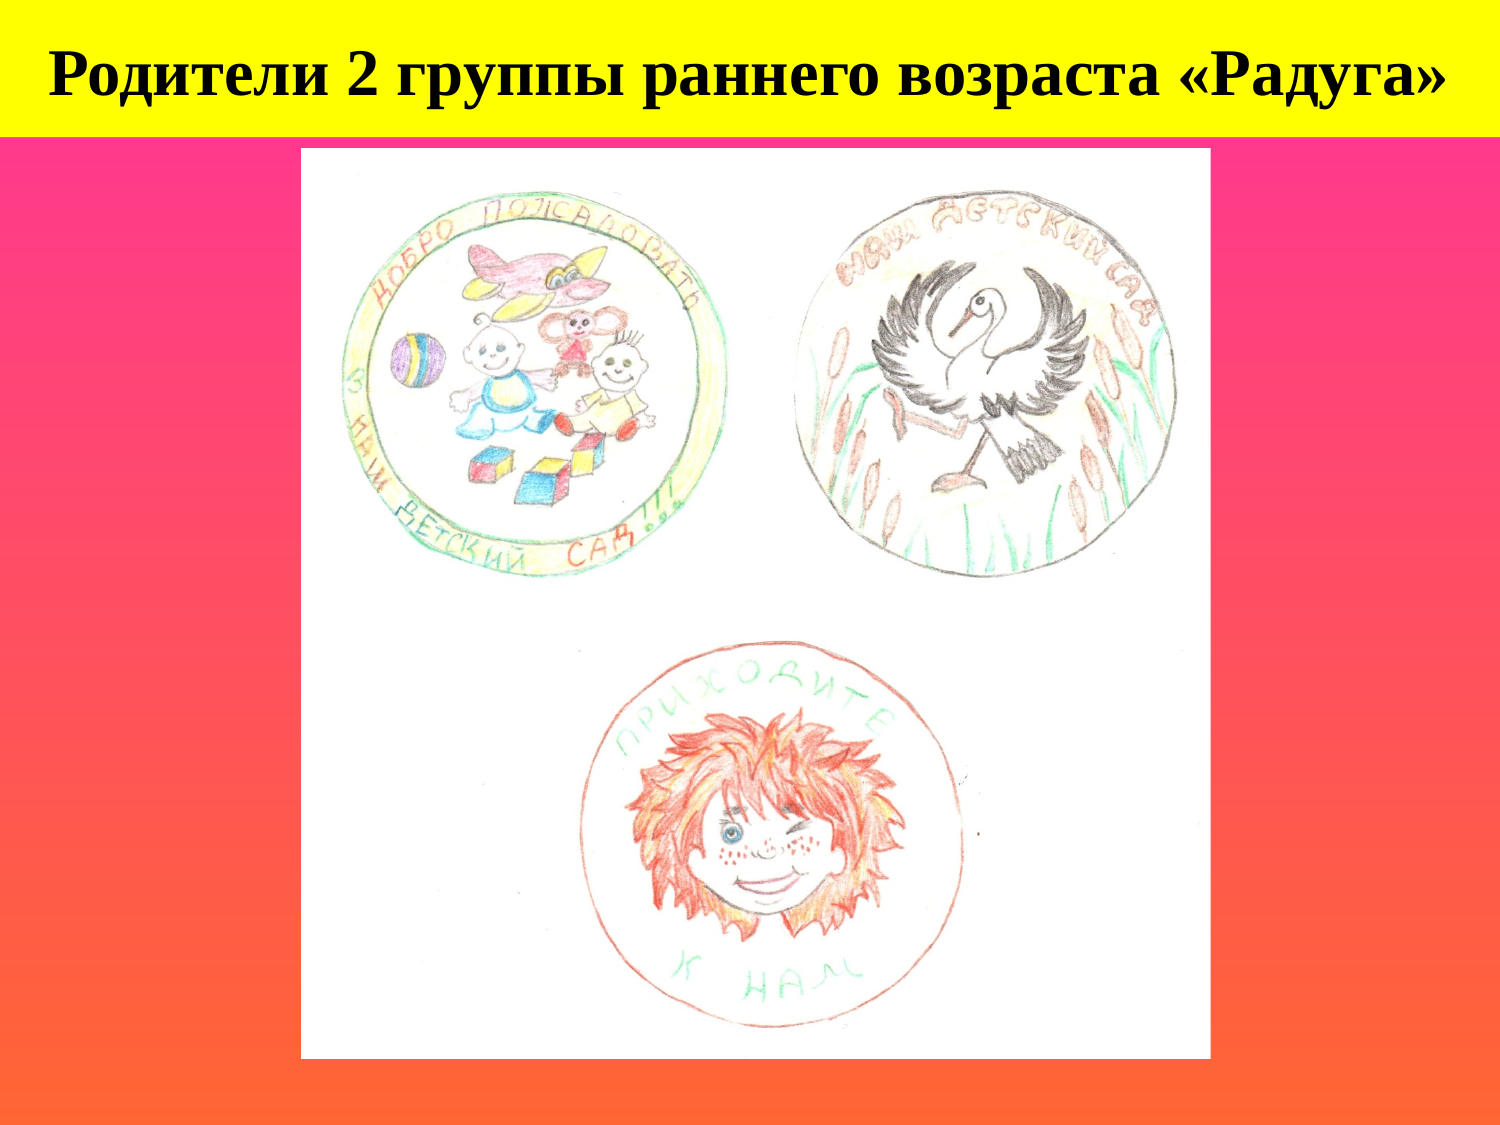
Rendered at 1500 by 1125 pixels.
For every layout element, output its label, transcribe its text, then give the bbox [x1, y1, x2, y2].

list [300, 148, 1211, 1059]
title Родители 2 группы раннего возраста «Радуга» [0, 0, 1500, 138]
